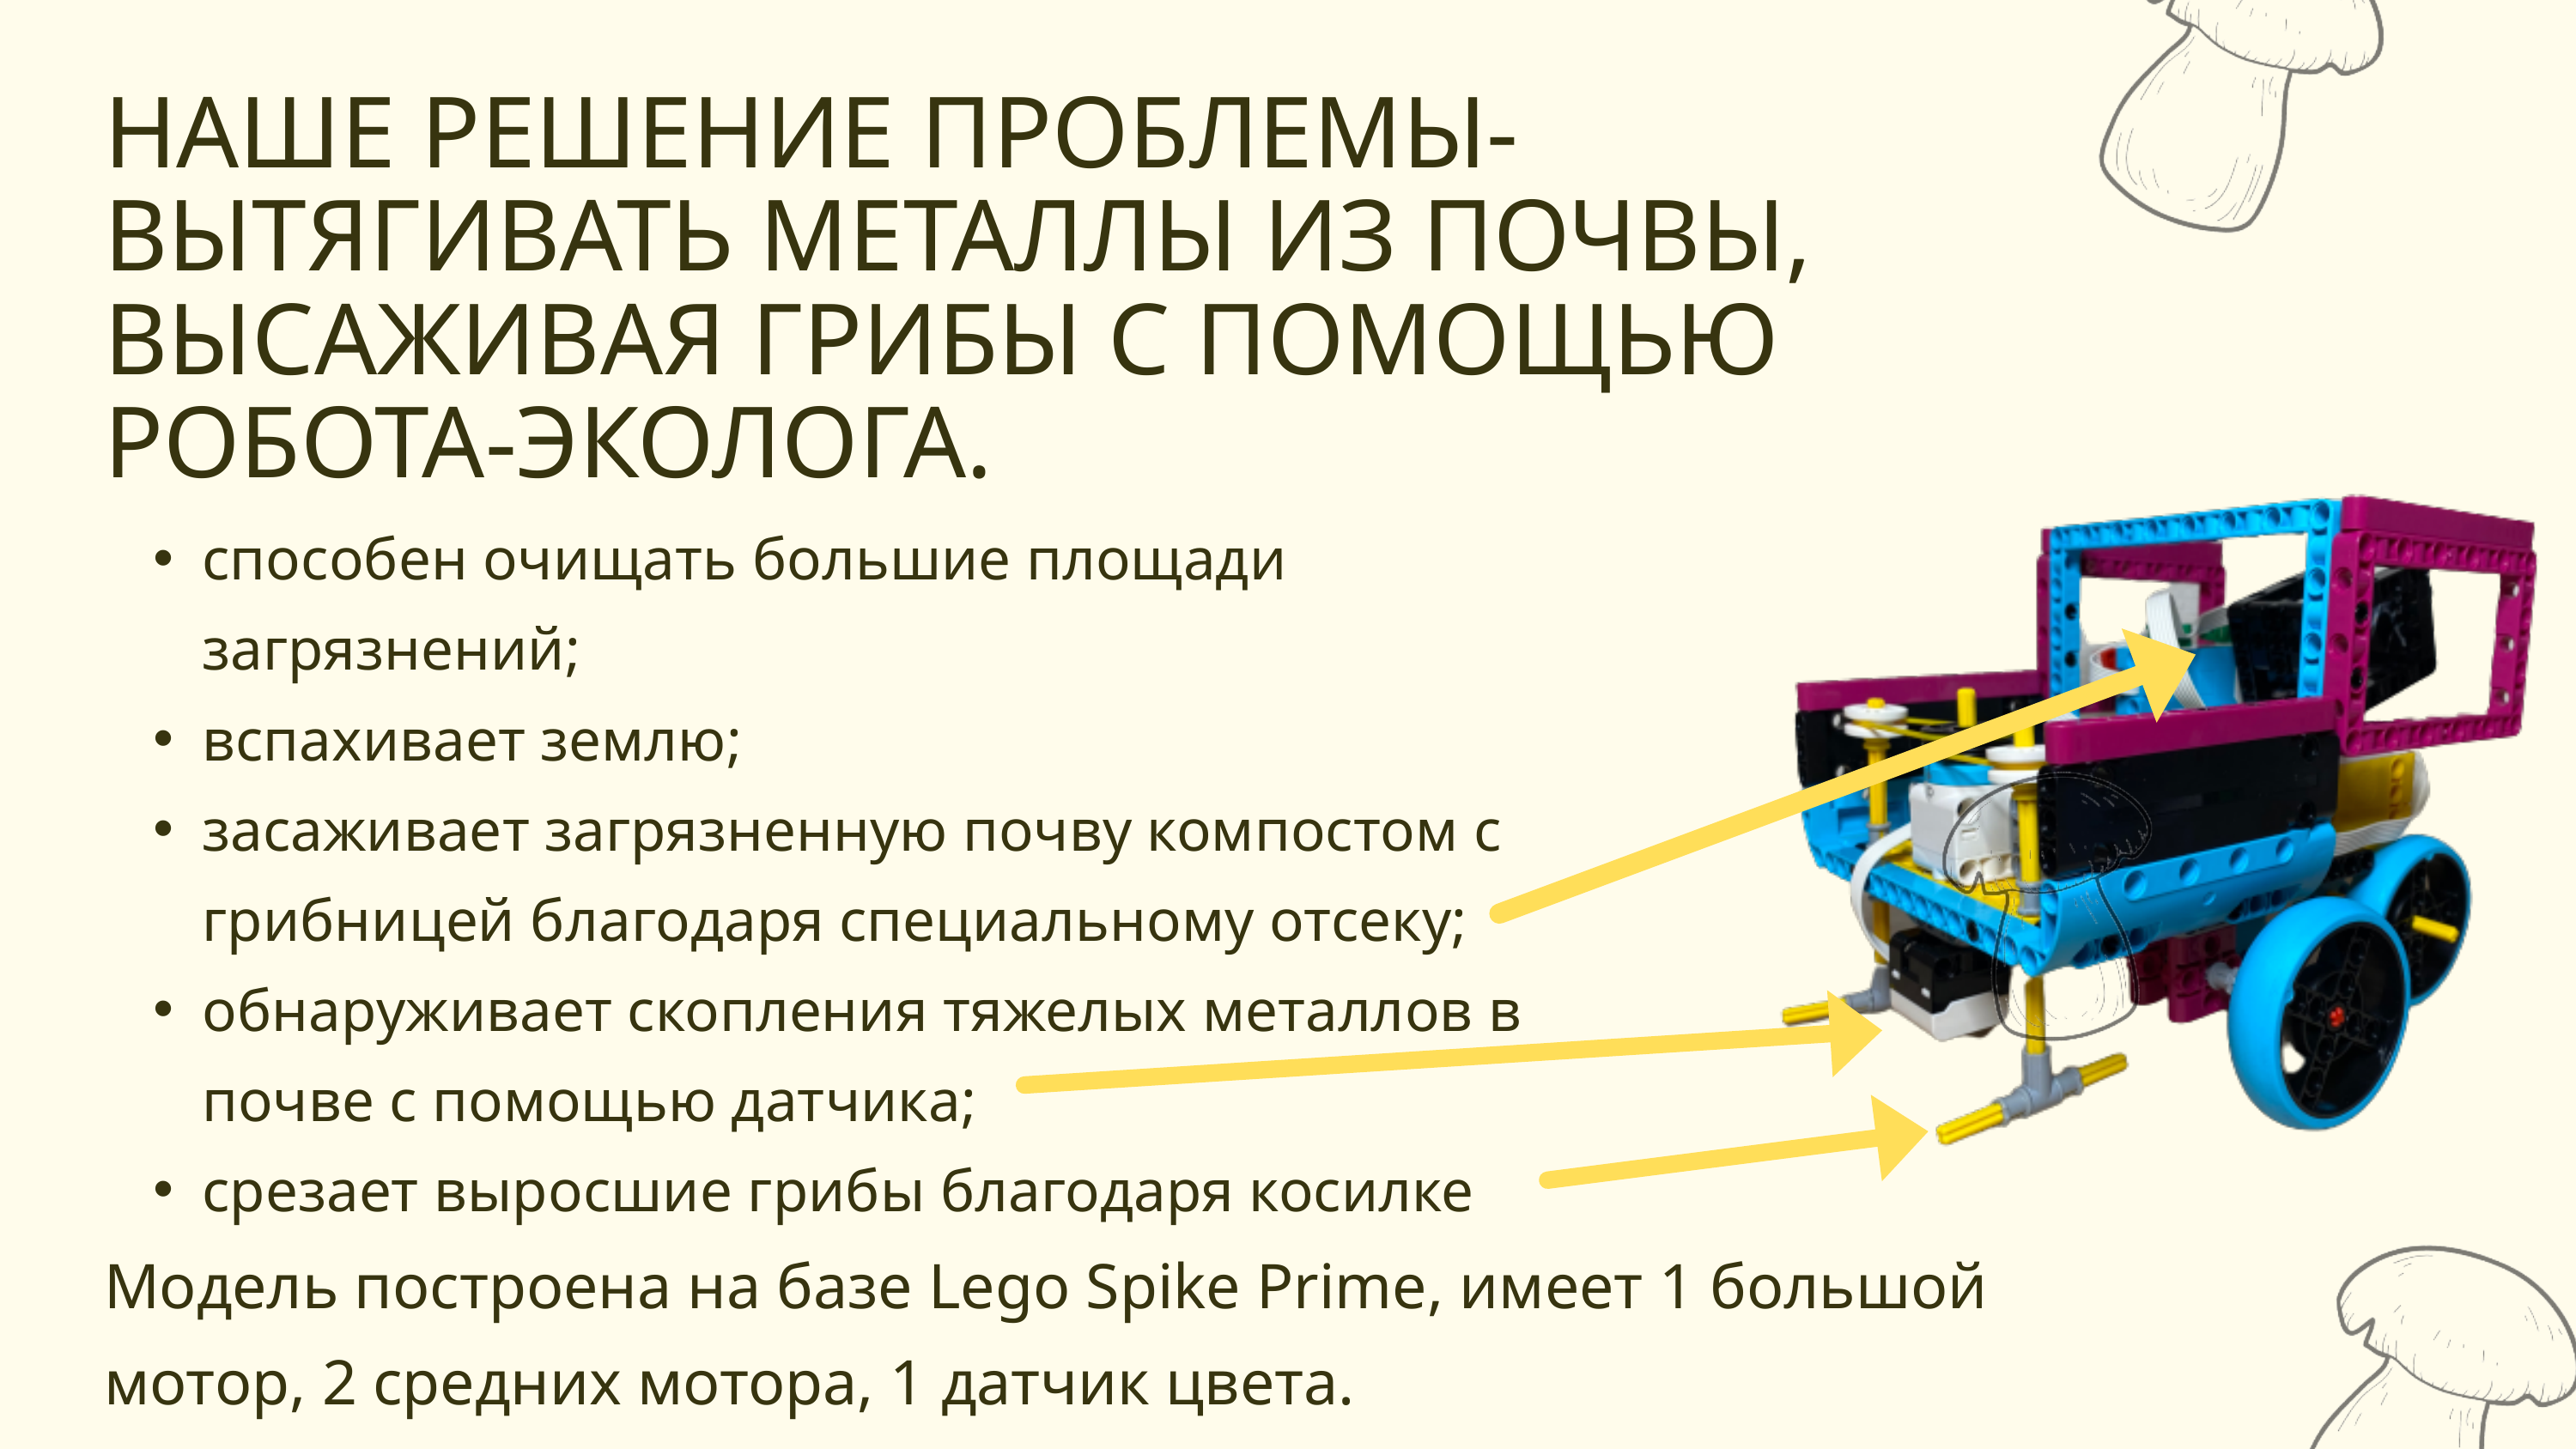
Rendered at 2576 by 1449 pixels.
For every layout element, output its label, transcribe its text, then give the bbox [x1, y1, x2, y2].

picture [1971, 0, 2495, 247]
picture [1498, 361, 2576, 1449]
text_box способен очищать большие площади загрязнений; вспахивает землю; засаживает загрязненную почву компостом с грибницей благодаря специальному отсеку; обнаруживает скопления тяжелых металлов в почве с помощью датчика; срезает выросшие грибы благодаря косилке [104, 501, 1494, 1225]
text_box Модель построена на базе Lego Spike Prime, имеет 1 большой мотор, 2 средних мотора, 1 датчик цвета. [104, 1225, 2059, 1449]
text_box НАШЕ РЕШЕНИЕ ПРОБЛЕМЫ- ВЫТЯГИВАТЬ МЕТАЛЛЫ ИЗ ПОЧВЫ, ВЫСАЖИВАЯ ГРИБЫ С ПОМОЩЬЮ РОБОТА-ЭКОЛОГА. [104, 84, 2195, 498]
